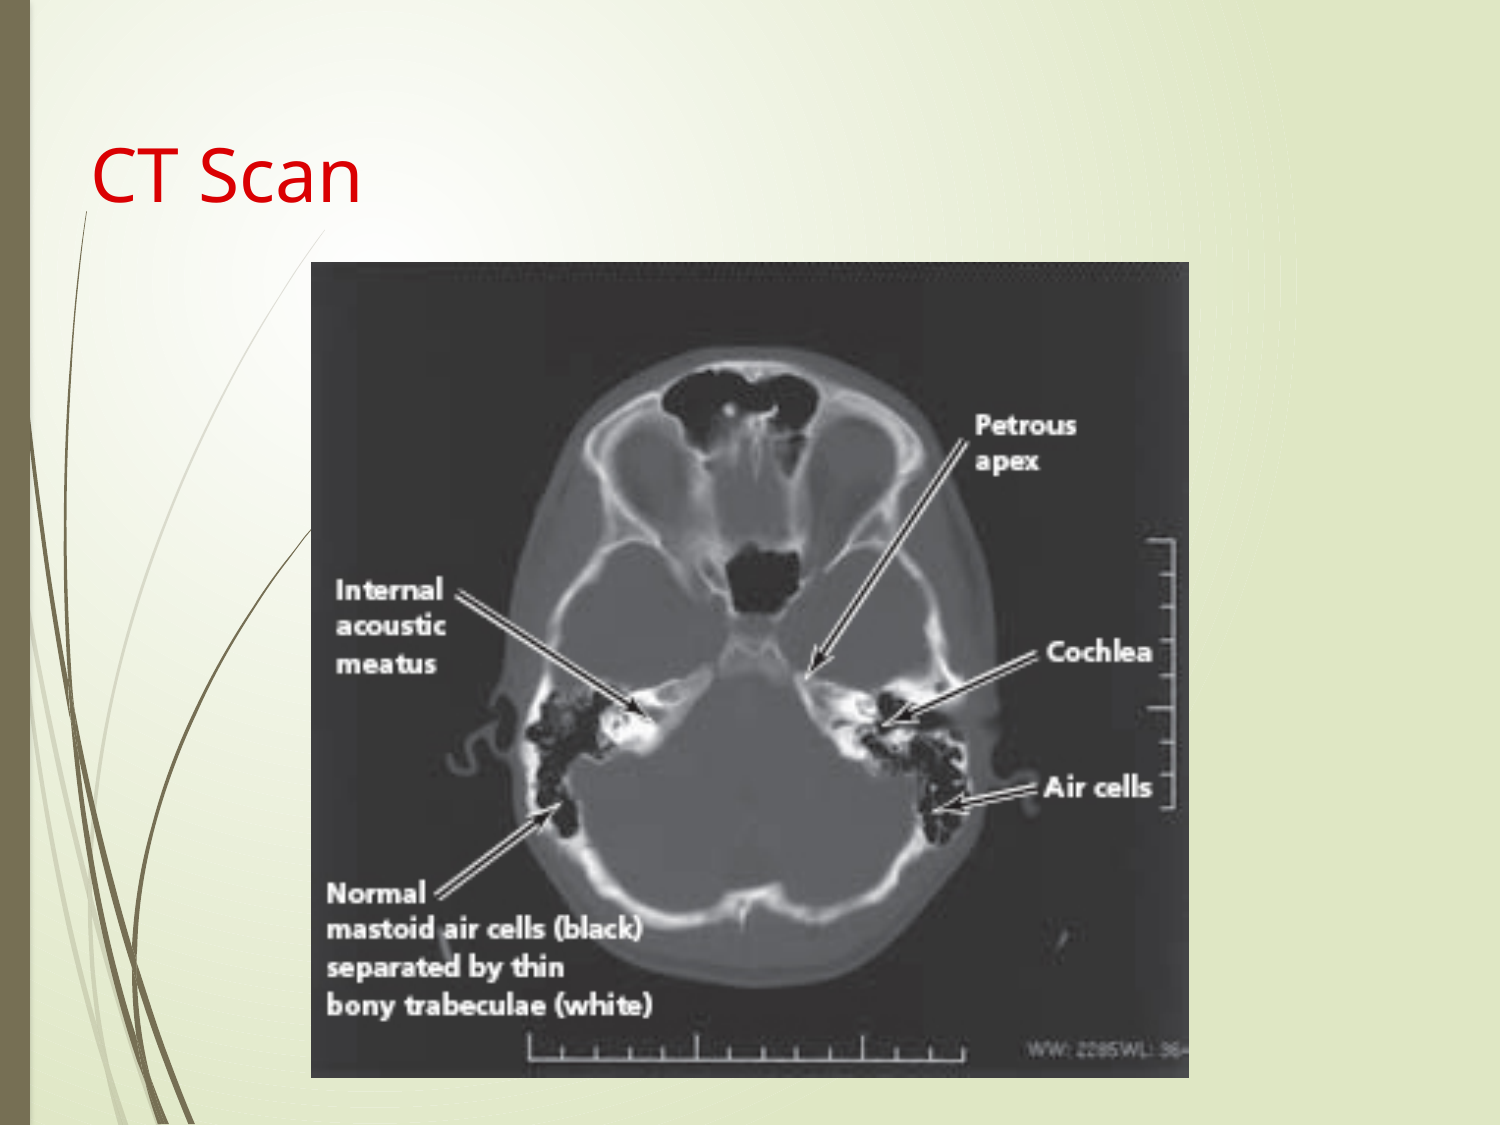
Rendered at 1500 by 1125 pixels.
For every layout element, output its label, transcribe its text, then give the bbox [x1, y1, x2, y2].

picture [311, 262, 1189, 1078]
title CT Scan [75, 45, 1425, 233]
